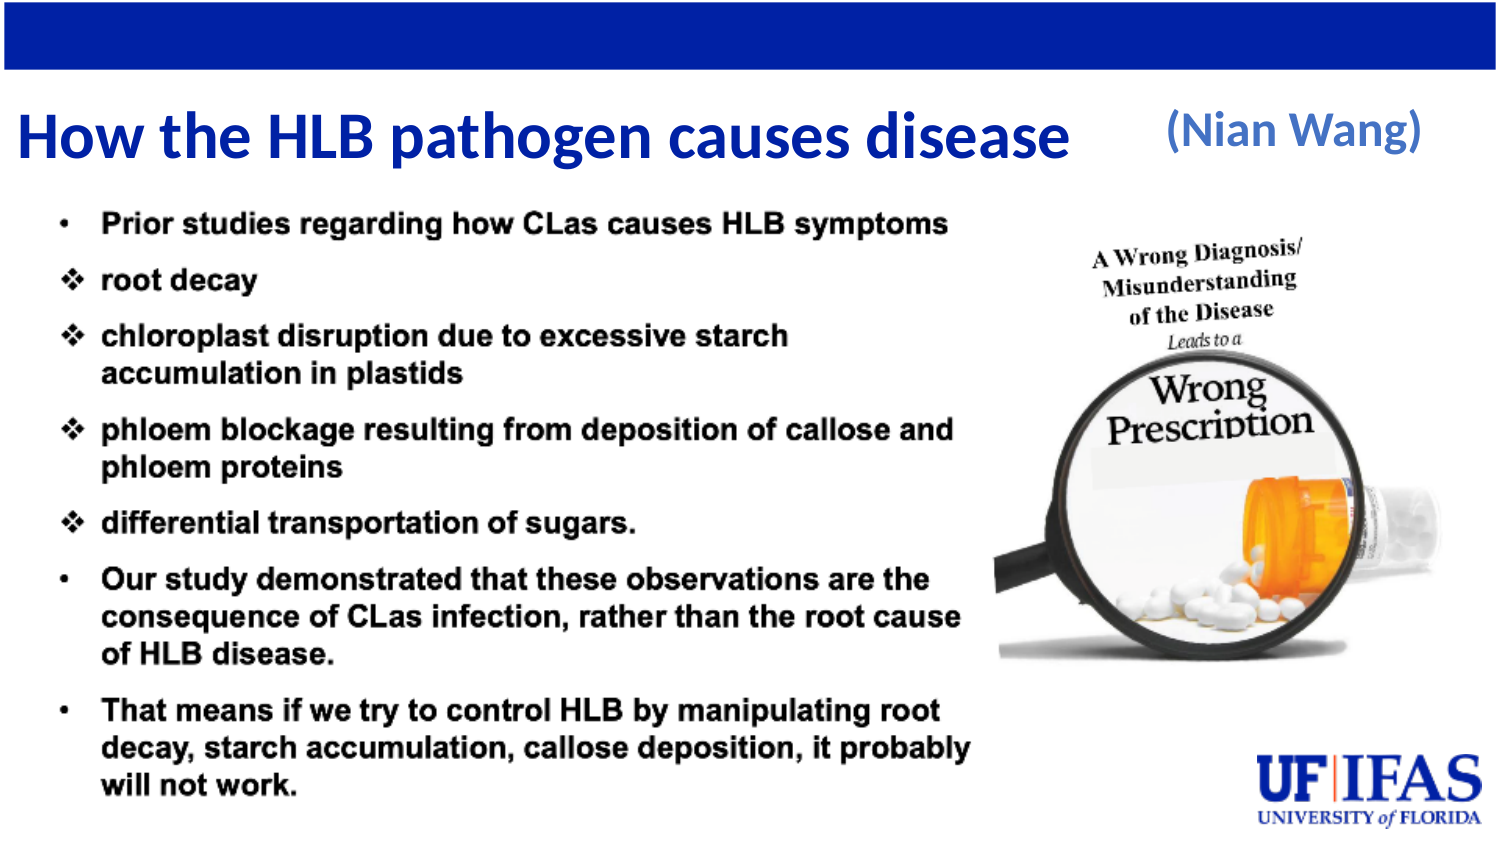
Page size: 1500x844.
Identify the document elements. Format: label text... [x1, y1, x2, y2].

title How the HLB pathogen causes disease [2, 60, 1412, 213]
text_box (Nian Wang) [1150, 89, 1462, 164]
text_box [3, 1, 1497, 71]
picture [4, 203, 1482, 829]
